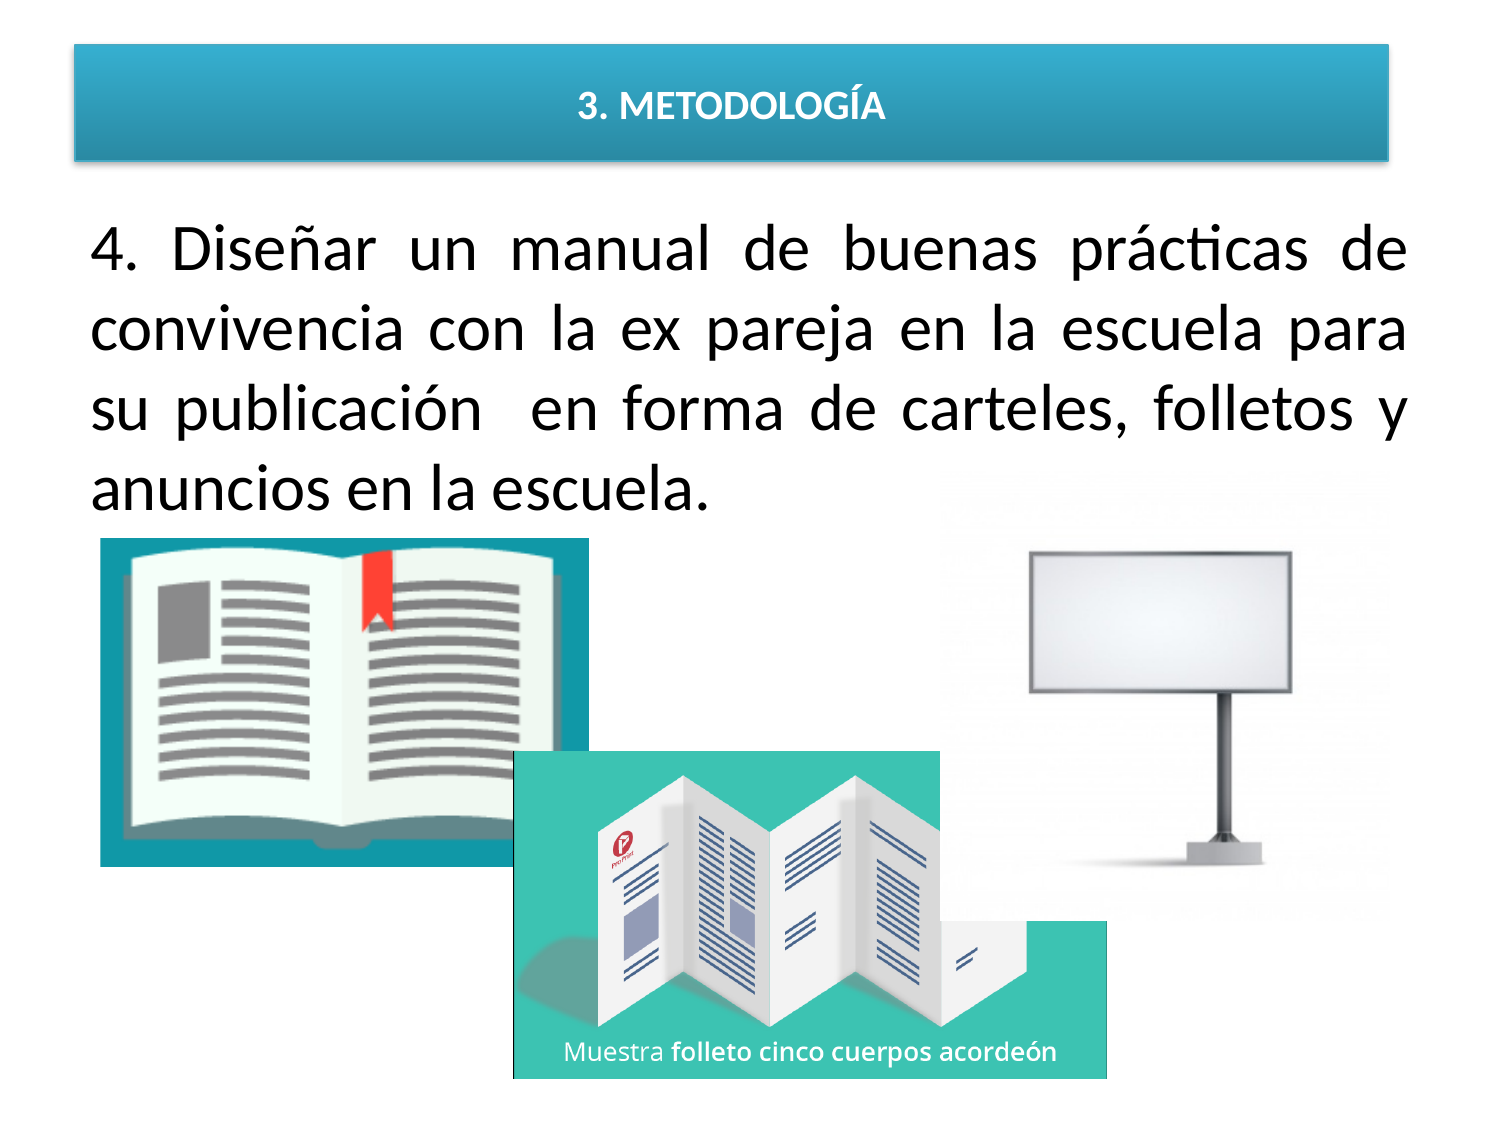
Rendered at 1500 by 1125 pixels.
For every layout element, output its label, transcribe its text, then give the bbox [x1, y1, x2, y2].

picture [100, 471, 1390, 1079]
list 4. Diseñar un manual de buenas prácticas de convivencia con la ex pareja en la escuela para su publicación en forma de carteles, folletos y anuncios en la escuela. [75, 196, 1425, 1005]
text_box 3. METODOLOGÍA [74, 44, 1389, 162]
